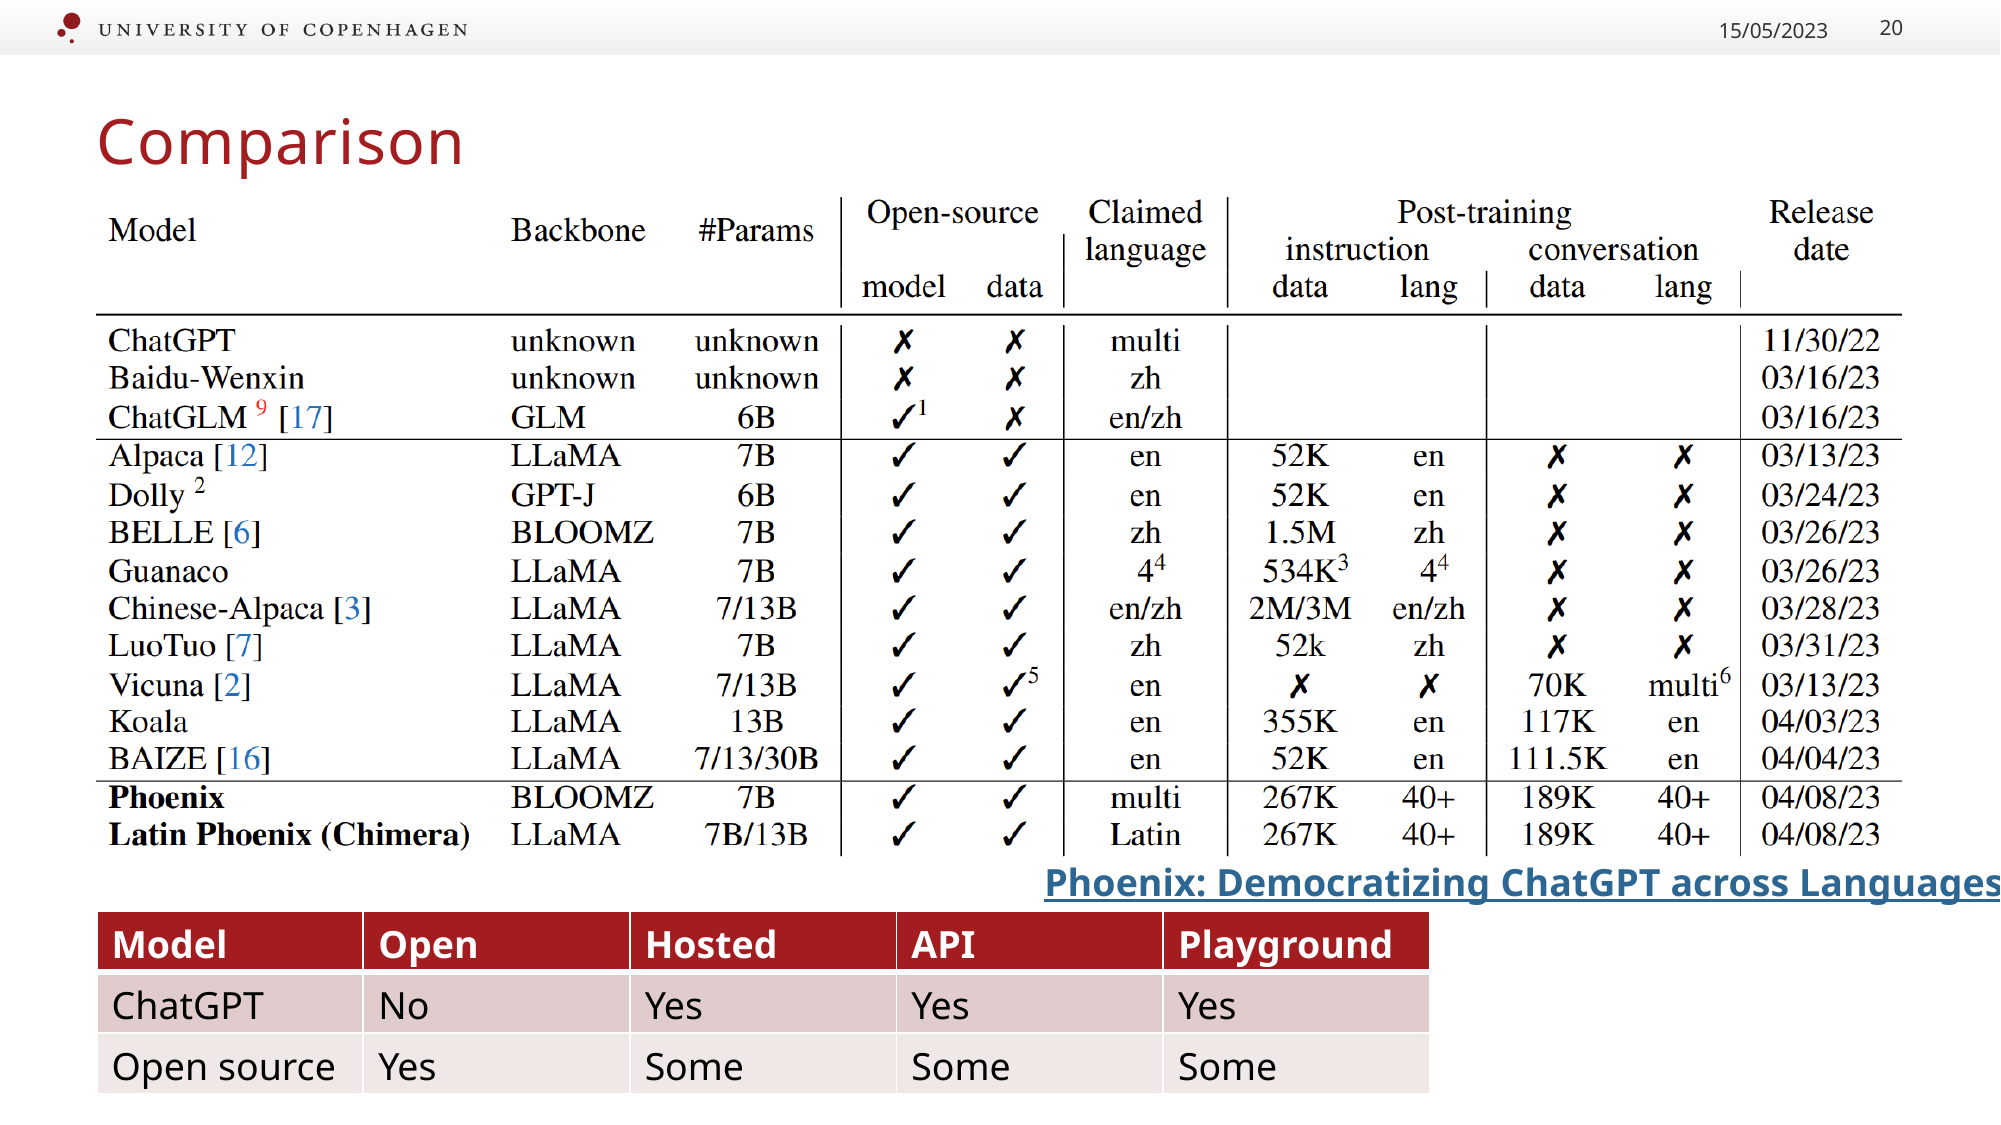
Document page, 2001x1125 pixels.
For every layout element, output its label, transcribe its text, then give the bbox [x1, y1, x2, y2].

table_header Model [98, 912, 362, 969]
table_cell Some [897, 1034, 1162, 1093]
table_cell Open source [98, 1034, 362, 1093]
table_cell Some [1164, 1034, 1429, 1093]
table_cell ChatGPT [98, 975, 362, 1032]
table_header Open [364, 912, 629, 969]
table_header API [897, 912, 1162, 969]
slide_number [1694, 14, 1829, 43]
table_header Playground [1164, 912, 1429, 969]
table_cell Yes [631, 975, 896, 1032]
text_box Phoenix: Democratizing ChatGPT across Languages [1029, 851, 2000, 1007]
table_cell Some [631, 1034, 896, 1093]
table_cell No [364, 975, 629, 1032]
slide_number 20 [1840, 14, 1904, 43]
table_cell Yes [897, 975, 1162, 1032]
table_cell Yes [364, 1034, 629, 1093]
title Comparison [96, 101, 1904, 192]
table_header Hosted [631, 912, 896, 969]
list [96, 192, 1904, 857]
table_cell Yes [1164, 975, 1429, 1032]
picture [92, 15, 475, 42]
